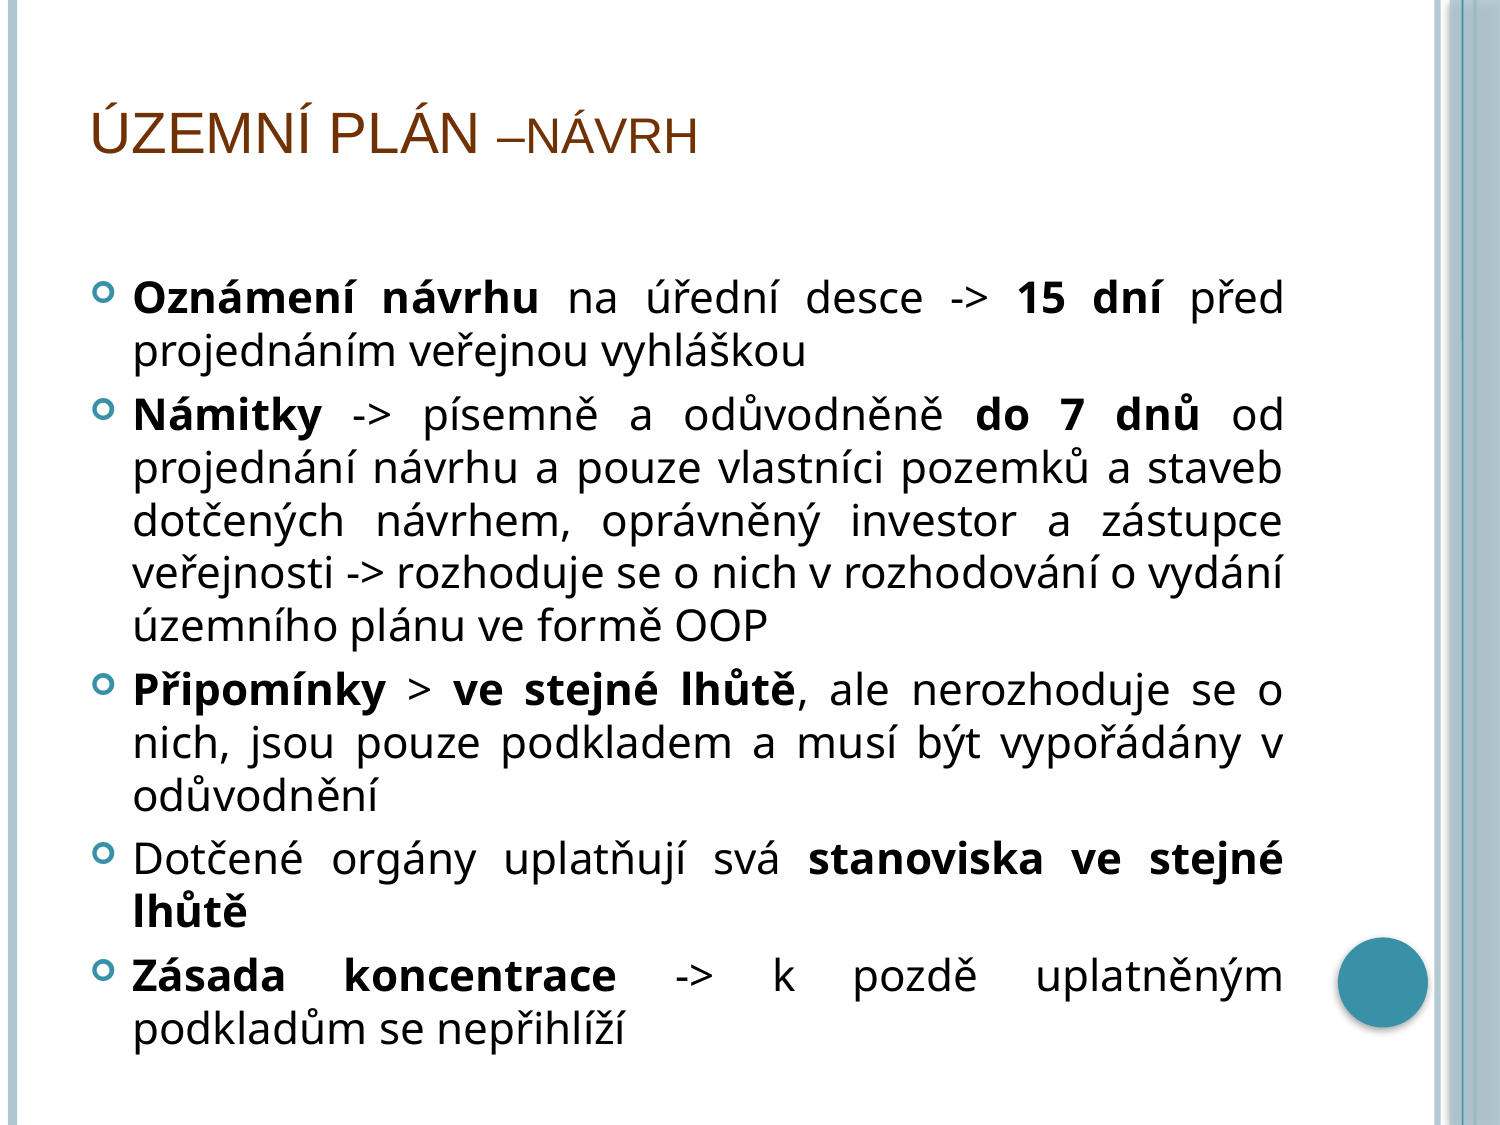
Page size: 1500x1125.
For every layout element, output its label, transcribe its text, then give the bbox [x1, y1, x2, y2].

title územní plán –návrh [75, 45, 1300, 233]
list Oznámení návrhu na úřední desce -> 15 dní před projednáním veřejnou vyhláškou Námitky -> písemně a odůvodněně do 7 dnů od projednání návrhu a pouze vlastníci pozemků a staveb dotčených návrhem, oprávněný investor a zástupce veřejnosti -> rozhoduje se o nich v rozhodování o vydání územního plánu ve formě OOP Připomínky > ve stejné lhůtě, ale nerozhoduje se o nich, jsou pouze podkladem a musí být vypořádány v odůvodnění Dotčené orgány uplatňují svá stanoviska ve stejné lhůtě Zásada koncentrace -> k pozdě uplatněným podkladům se nepřihlíží [75, 262, 1300, 1062]
